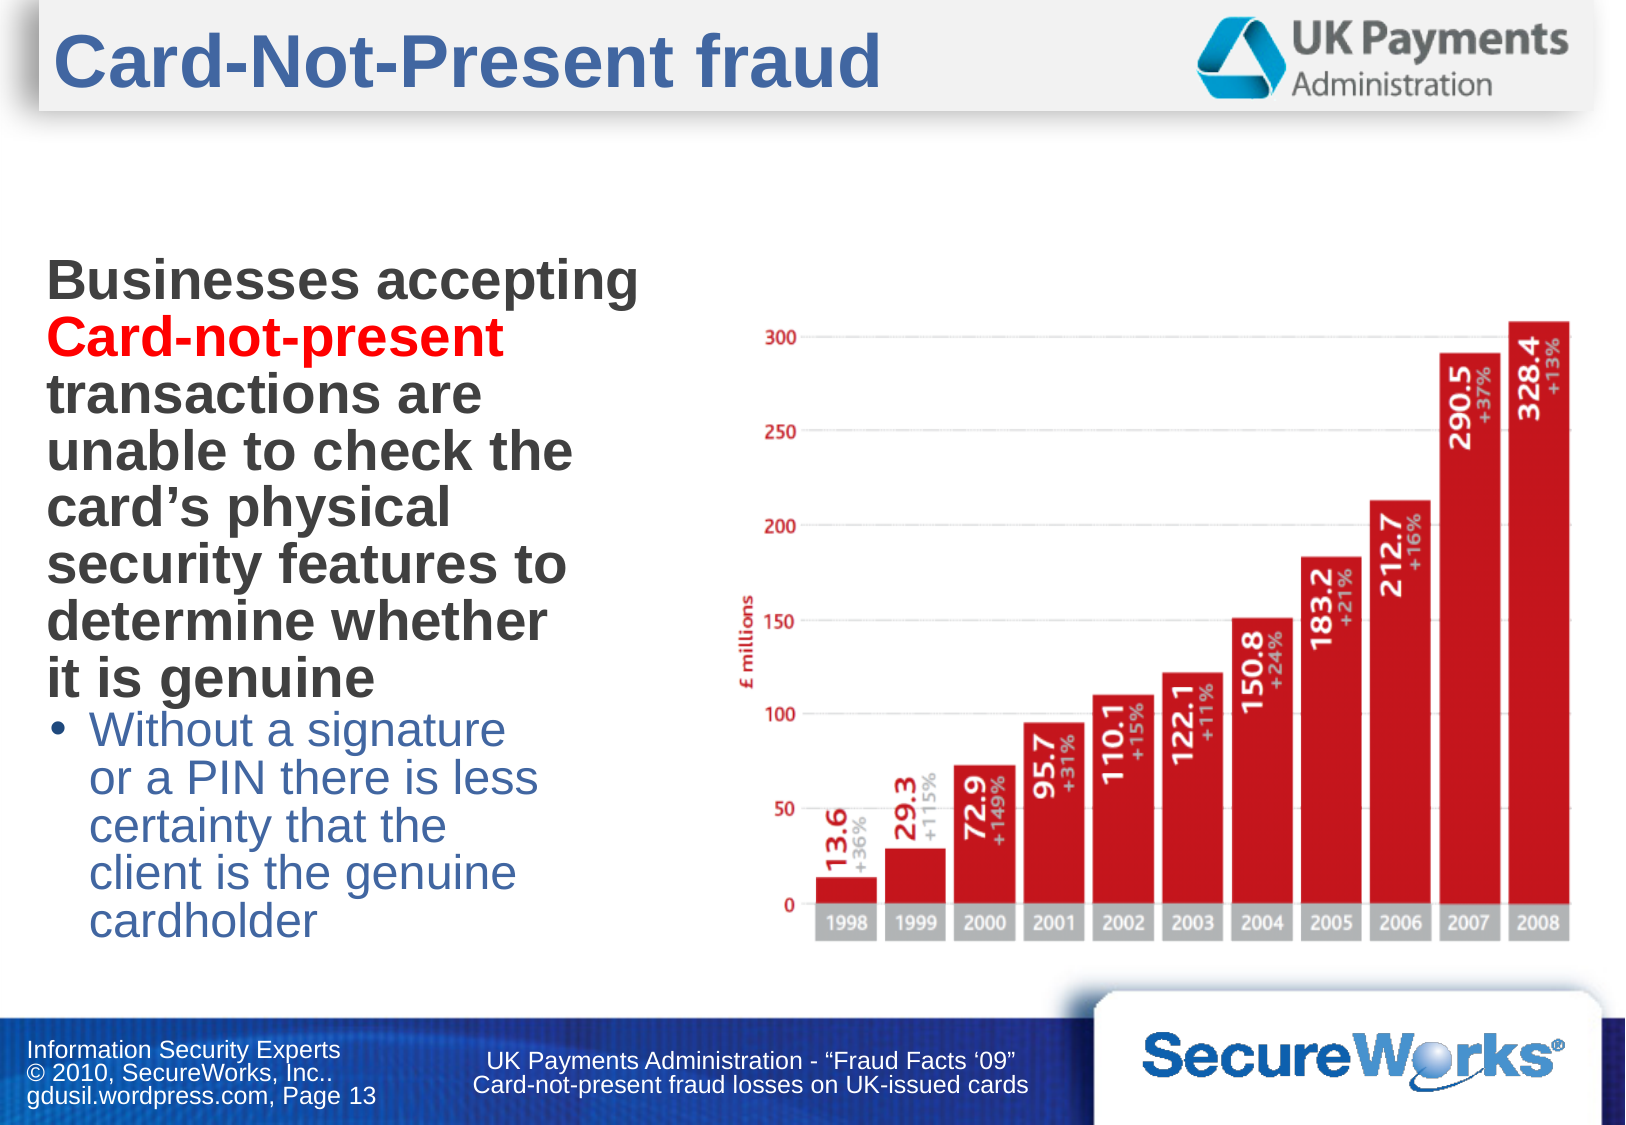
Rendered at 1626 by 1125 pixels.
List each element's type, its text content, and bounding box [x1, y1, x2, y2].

list Businesses accepting Card-not-present transactions are unable to check the card’s physical security features to determine whether it is genuine Without a signature or a PIN there is less certainty that the client is the genuine cardholder [31, 164, 1599, 963]
text_box UK Payments Administration - “Fraud Facts ‘09” Card-not-present fraud losses on UK-issued cards [451, 1043, 1052, 1106]
picture [0, 0, 1625, 1125]
picture [1196, 15, 1571, 101]
title Card-Not-Present fraud [38, 0, 1594, 112]
